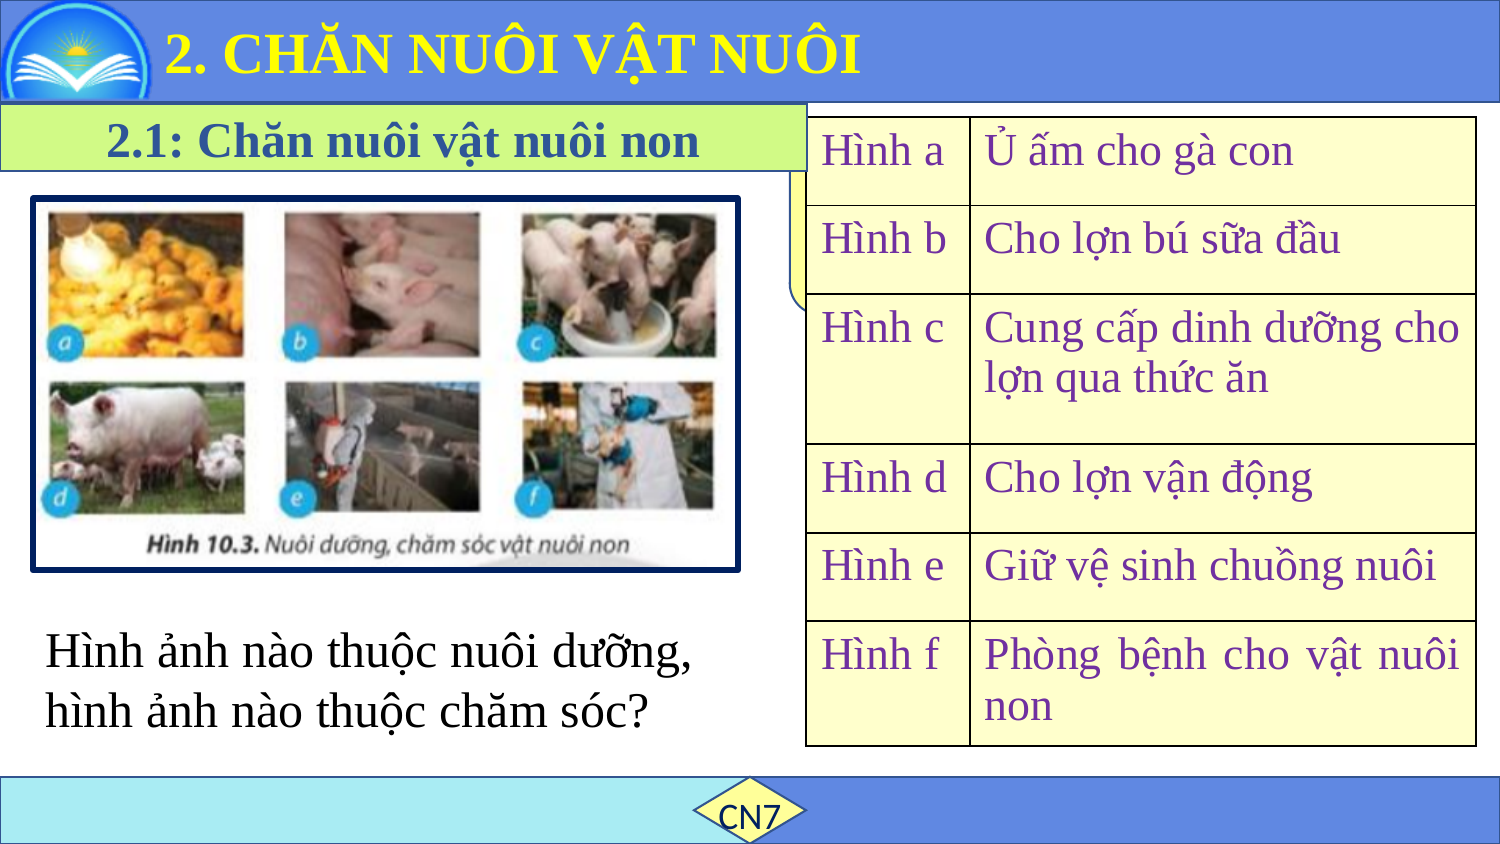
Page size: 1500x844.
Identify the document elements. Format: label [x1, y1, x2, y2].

text_box [0, 0, 1500, 844]
picture [36, 201, 735, 568]
